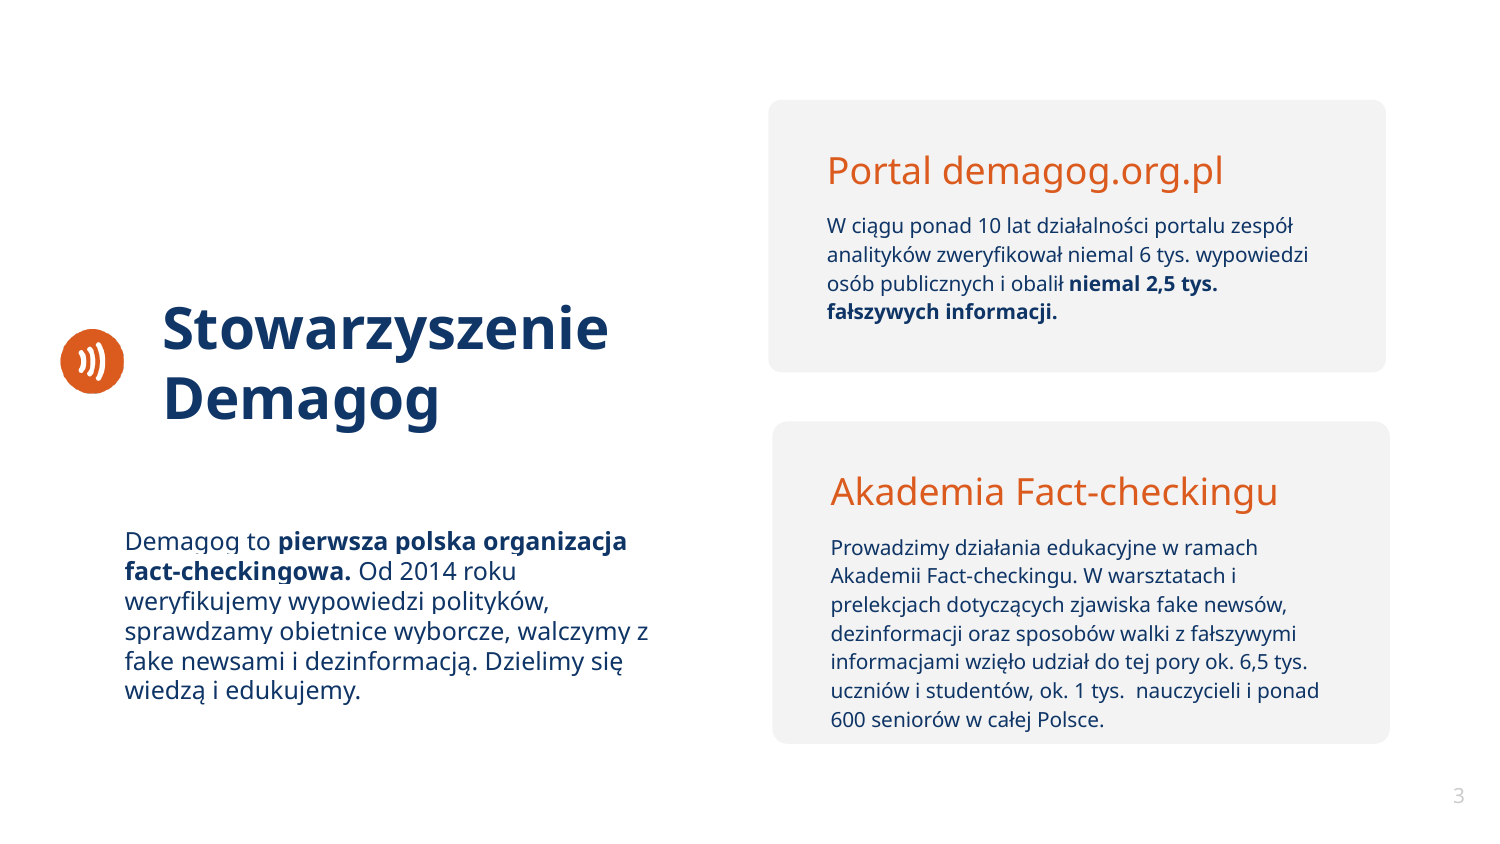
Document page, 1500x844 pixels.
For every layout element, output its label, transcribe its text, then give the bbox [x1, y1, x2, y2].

title Akademia Fact-checkingu [815, 453, 1344, 515]
list W ciągu ponad 10 lat działalności portalu zespół analityków zweryfikował niemal 6 tys. wypowiedzi osób publicznych i obalił niemal 2,5 tys. fałszywych informacji. [811, 194, 1351, 421]
list Demagog to pierwsza polska organizacja fact-checkingowa. Od 2014 roku weryfikujemy wypowiedzi polityków, sprawdzamy obietnice wyborcze, walczymy z fake newsami i dezinformacją. Dzielimy się wiedzą i edukujemy. [109, 510, 684, 844]
picture [59, 329, 124, 394]
title Stowarzyszenie Demagog [147, 275, 722, 447]
title Portal demagog.org.pl [811, 131, 1344, 194]
slide_number ‹#› [1389, 764, 1480, 830]
text_box [772, 421, 1390, 744]
text_box [768, 99, 1386, 373]
list Prowadzimy działania edukacyjne w ramach Akademii Fact-checkingu. W warsztatach i prelekcjach dotyczących zjawiska fake newsów, dezinformacji oraz sposobów walki z fałszywymi informacjami wzięło udział do tej pory ok. 6,5 tys. uczniów i studentów, ok. 1 tys. nauczycieli i ponad 600 seniorów w całej Polsce. [815, 515, 1355, 844]
